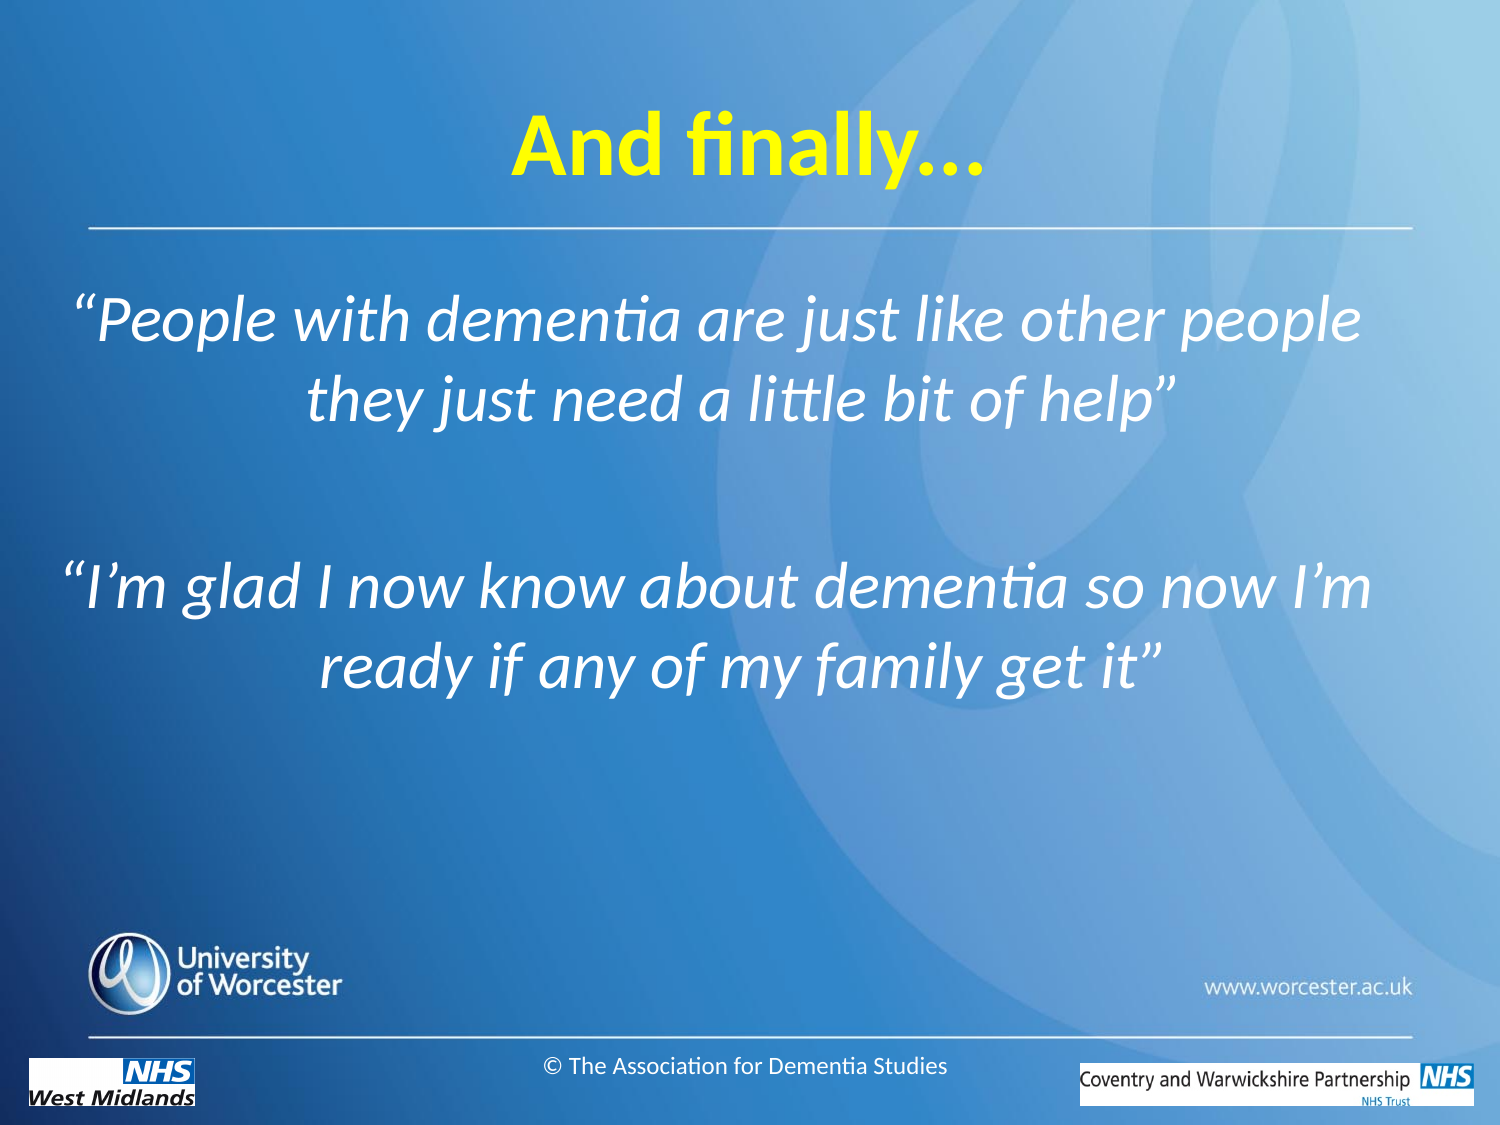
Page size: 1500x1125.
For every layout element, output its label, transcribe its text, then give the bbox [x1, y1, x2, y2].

title And finally... [75, 45, 1425, 233]
text_box © The Association for Dementia Studies [490, 1034, 1013, 1095]
list “People with dementia are just like other people they just need a little bit of help” “I’m glad I now know about dementia so now I’m ready if any of my family get it” [41, 267, 1392, 969]
picture [0, 0, 1500, 1125]
